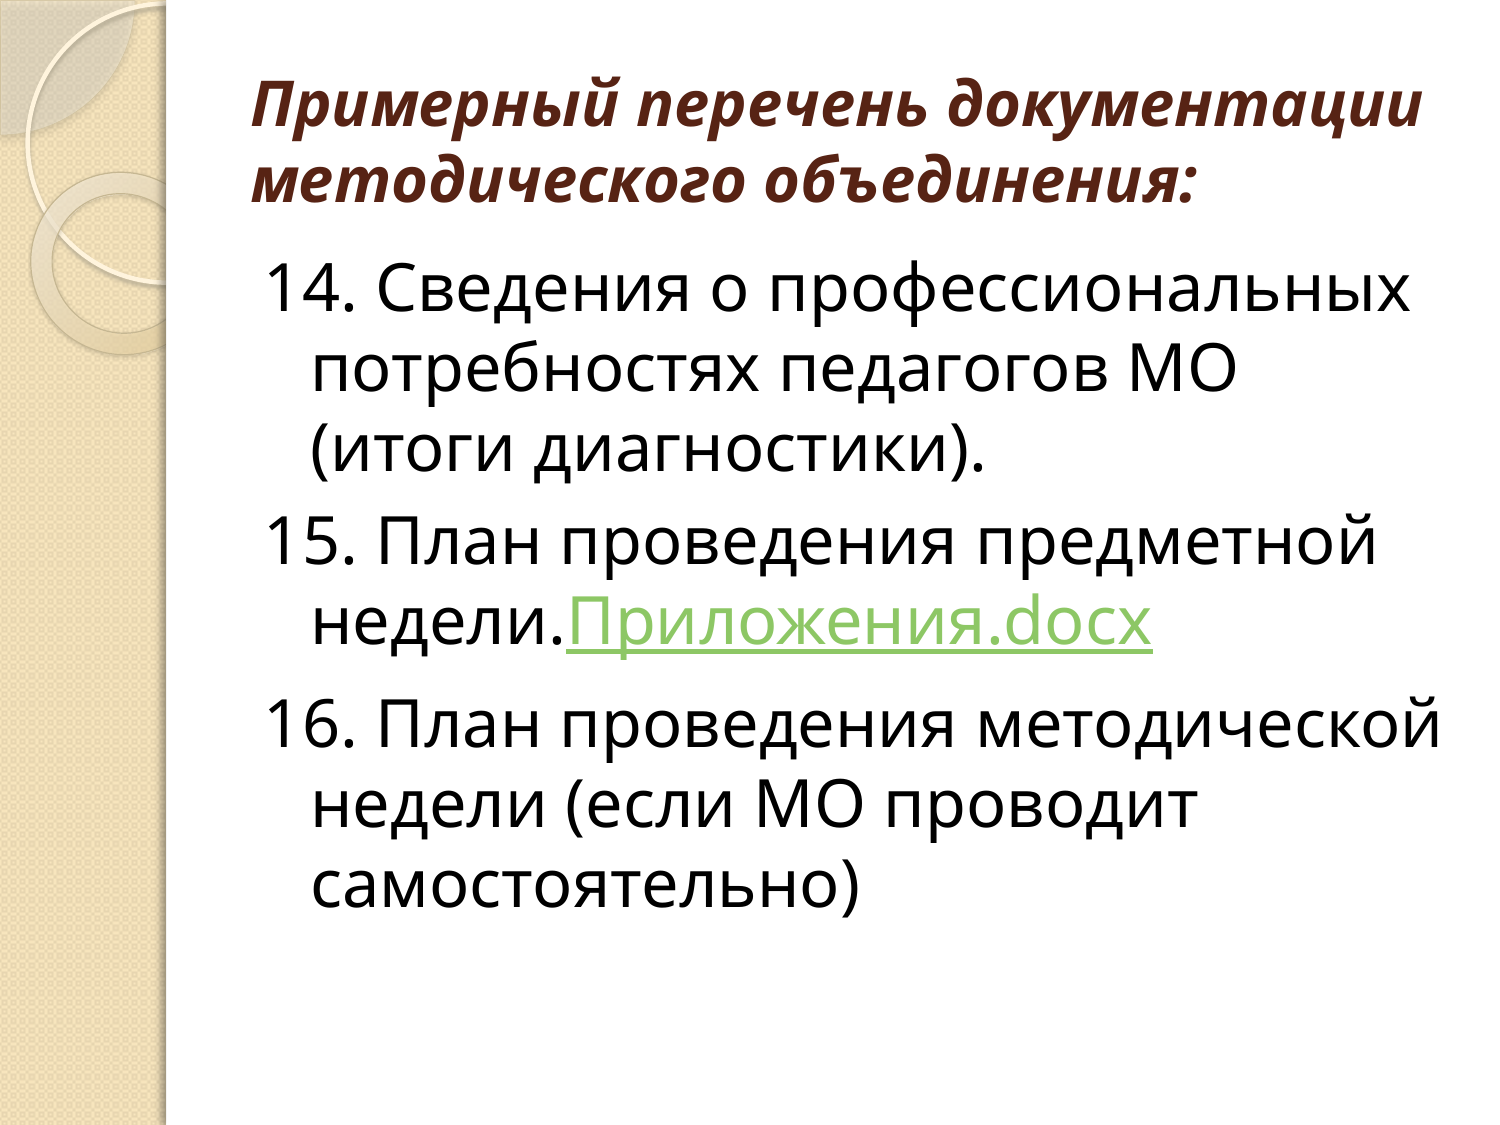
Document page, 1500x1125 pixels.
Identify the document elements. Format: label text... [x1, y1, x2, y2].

list 14. Сведения о профессиональных потребностях педагогов МО (итоги диагностики). 15. План проведения предметной недели.Приложения.docx 16. План проведения методической недели (если МО проводит самостоятельно) [235, 237, 1466, 1025]
title Примерный перечень документации методического объединения: [235, 45, 1466, 233]
